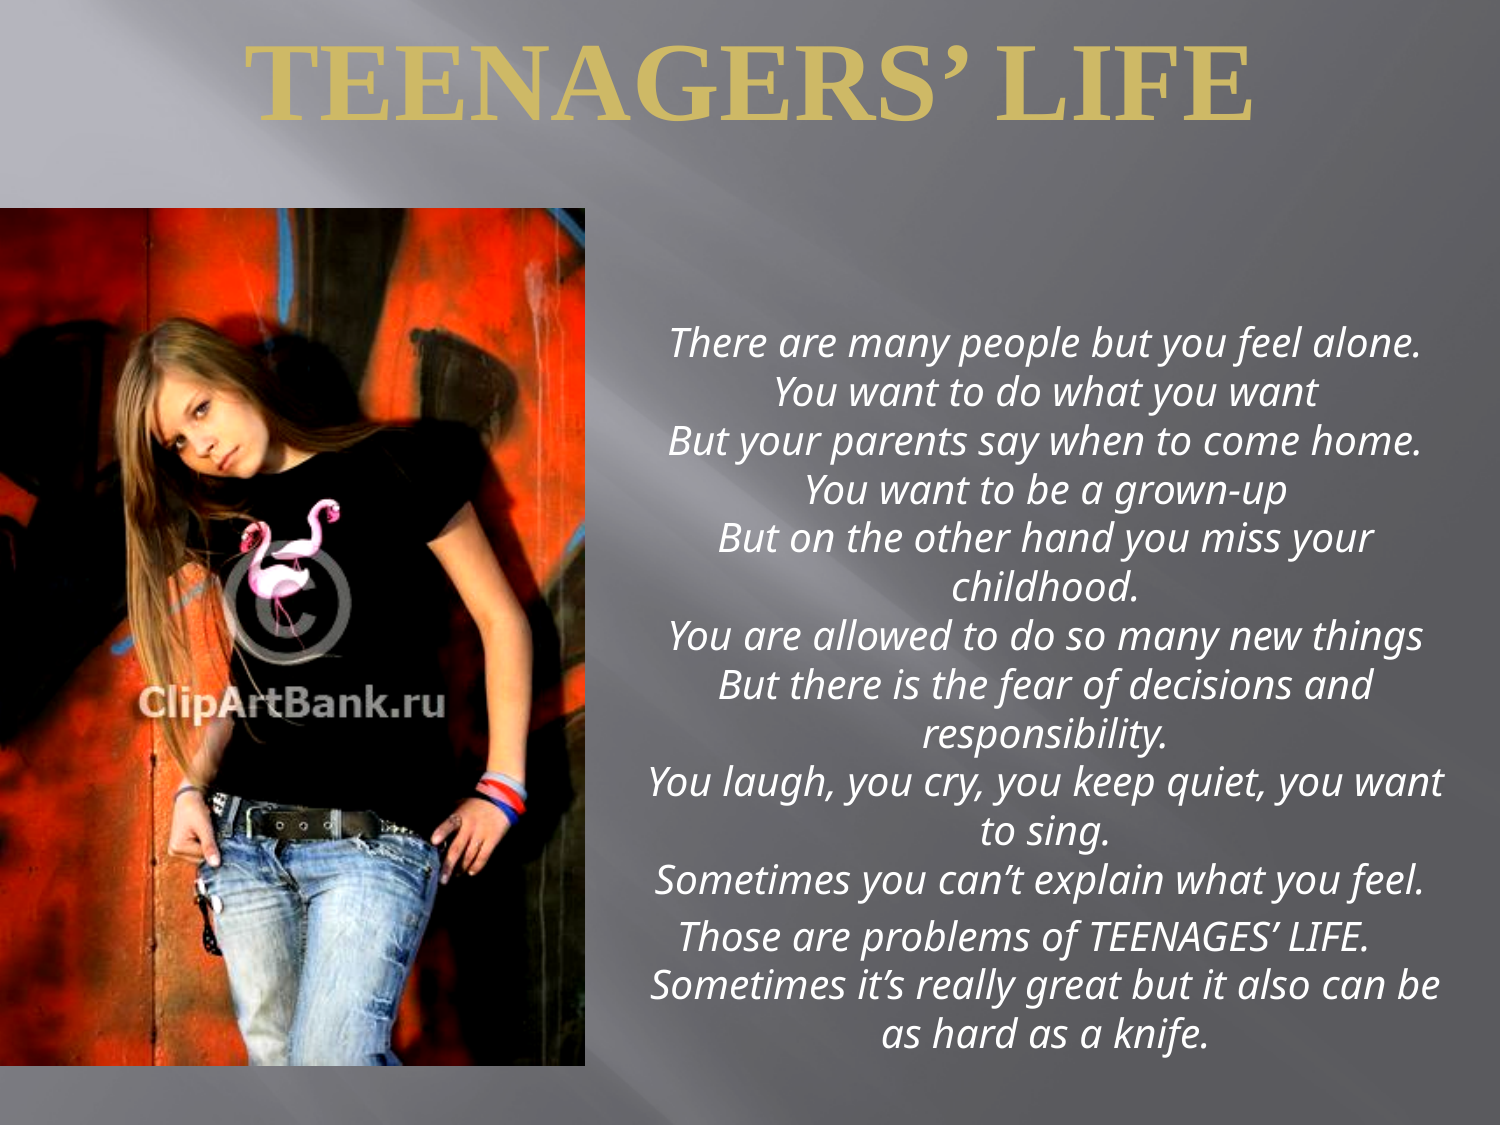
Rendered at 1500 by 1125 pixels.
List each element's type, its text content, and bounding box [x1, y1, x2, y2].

list There are many people but you feel alone. You want to do what you want But your parents say when to come home. You want to be a grown-up But on the other hand you miss your childhood. You are allowed to do so many new things But there is the fear of decisions and responsibility. You laugh, you cry, you keep quiet, you want to sing. Sometimes you can’t explain what you feel. Those are problems of TEENAGES’ LIFE. Sometimes it’s really great but it also can be as hard as a knife. [627, 267, 1465, 1067]
picture [0, 207, 585, 1067]
text_box Teenagers’ life [206, 0, 1297, 150]
